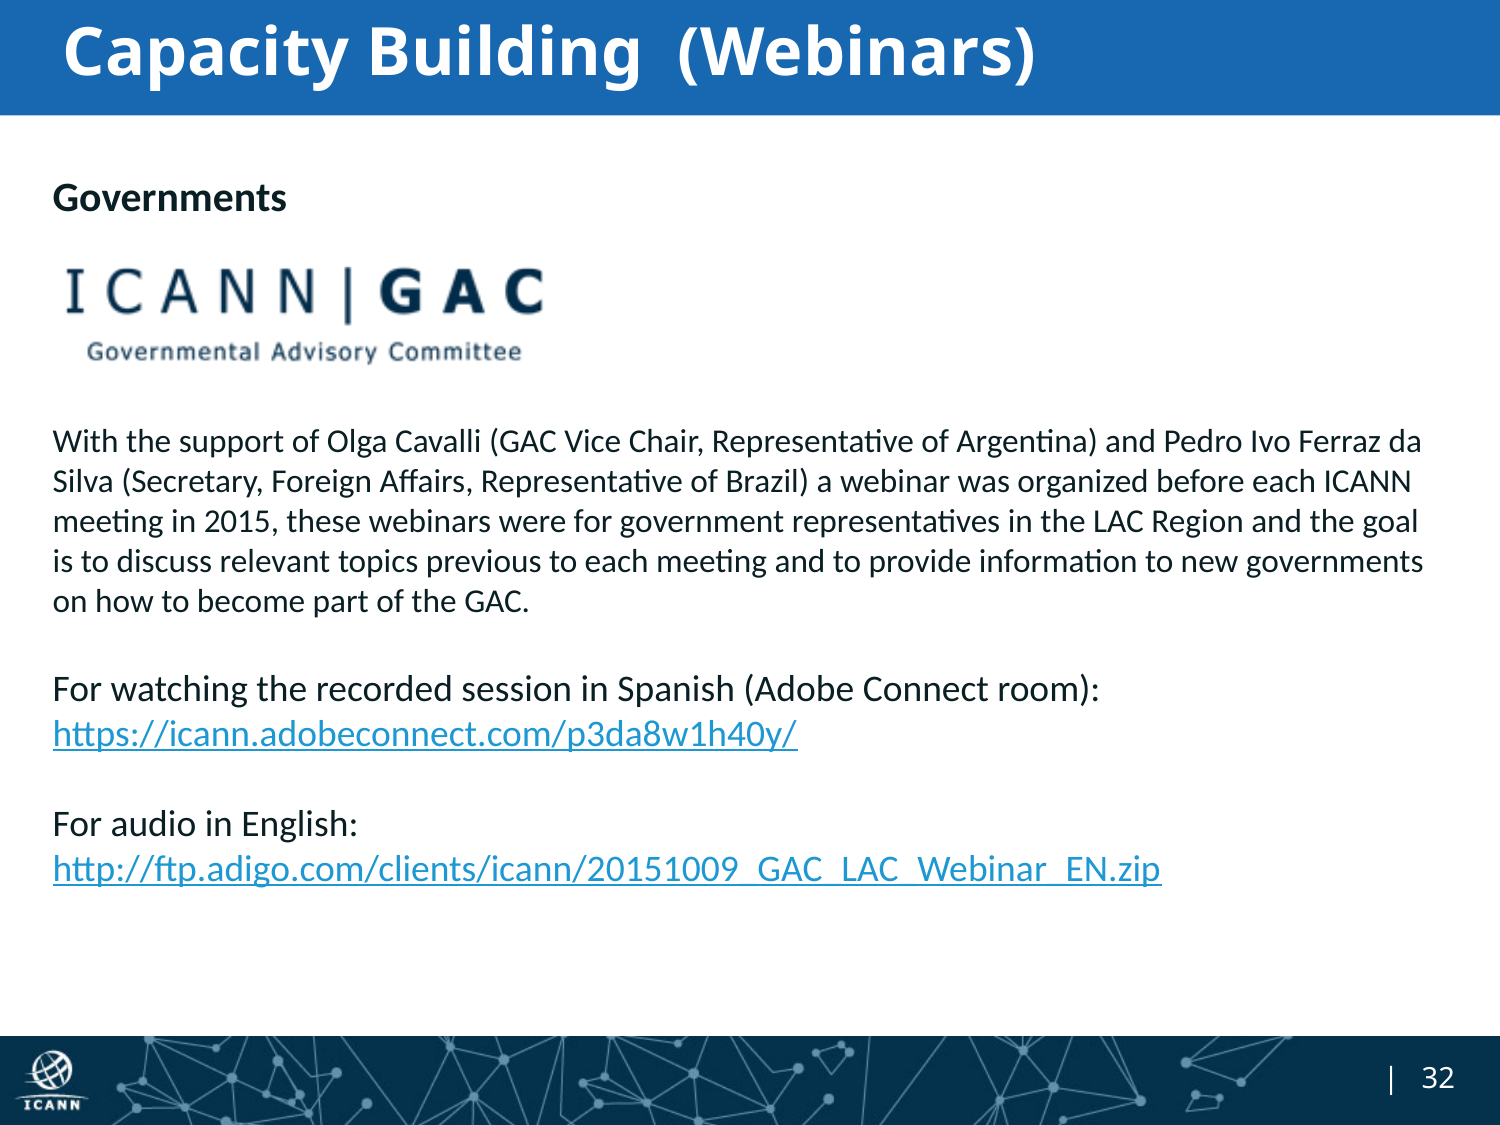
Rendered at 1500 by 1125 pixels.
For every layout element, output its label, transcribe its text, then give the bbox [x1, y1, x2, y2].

text_box Governments With the support of Olga Cavalli (GAC Vice Chair, Representative of Argentina) and Pedro Ivo Ferraz da Silva (Secretary, Foreign Affairs, Representative of Brazil) a webinar was organized before each ICANN meeting in 2015, these webinars were for government representatives in the LAC Region and the goal is to discuss relevant topics previous to each meeting and to provide information to new governments on how to become part of the GAC. For watching the recorded session in Spanish (Adobe Connect room): https://icann.adobeconnect.com/p3da8w1h40y/ For audio in English: http://ftp.adigo.com/clients/icann/20151009_GAC_LAC_Webinar_EN.zip [37, 162, 1455, 1076]
picture [55, 239, 554, 397]
title Capacity Building (Webinars) [0, 0, 1500, 116]
picture [0, 1036, 1500, 1125]
